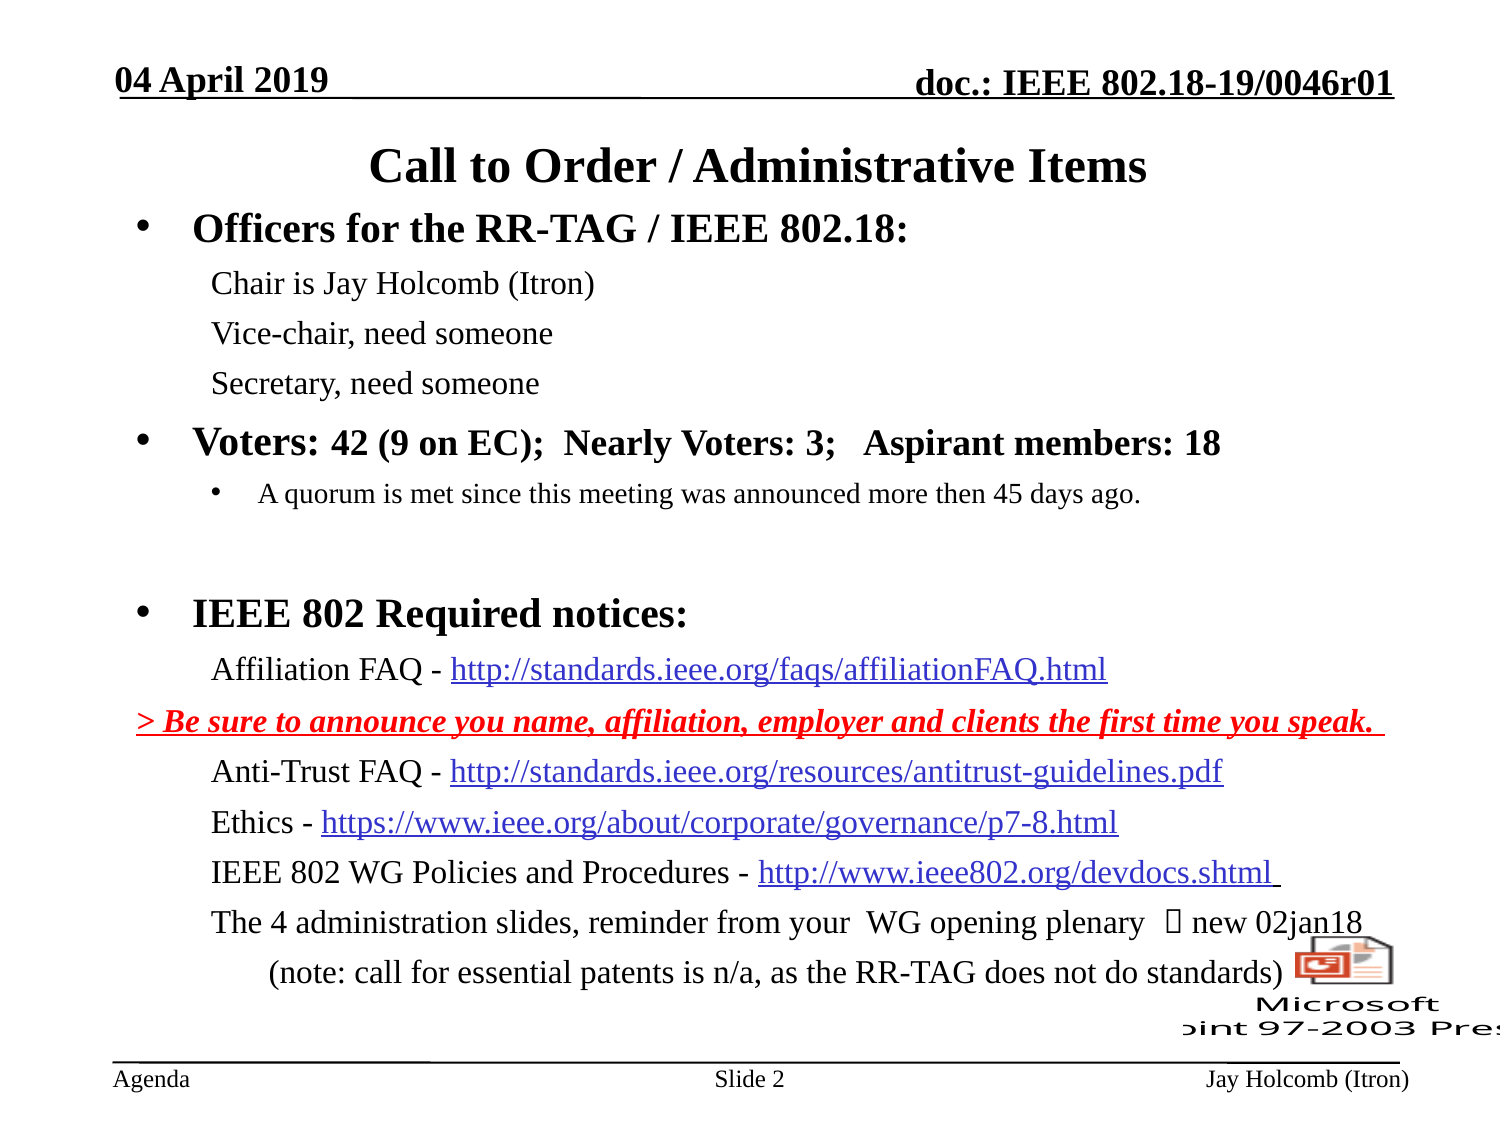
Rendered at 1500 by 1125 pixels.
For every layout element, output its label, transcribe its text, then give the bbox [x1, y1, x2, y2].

list Officers for the RR-TAG / IEEE 802.18: Chair is Jay Holcomb (Itron) Vice-chair, need someone Secretary, need someone Voters: 42 (9 on EC); Nearly Voters: 3; Aspirant members: 18 A quorum is met since this meeting was announced more then 45 days ago. IEEE 802 Required notices: Affiliation FAQ - http://standards.ieee.org/faqs/affiliationFAQ.html > Be sure to announce you name, affiliation, employer and clients the first time you speak. Anti-Trust FAQ - http://standards.ieee.org/resources/antitrust-guidelines.pdf Ethics - https://www.ieee.org/about/corporate/governance/p7-8.html IEEE 802 WG Policies and Procedures - http://www.ieee802.org/devdocs.shtml The 4 administration slides, reminder from your WG opening plenary  new 02jan18 (note: call for essential patents is n/a, as the RR-TAG does not do standards) [120, 192, 1484, 969]
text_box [1183, 935, 1500, 1063]
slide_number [114, 62, 538, 101]
title Call to Order / Administrative Items [120, 99, 1396, 192]
slide_number Slide 2 [699, 1061, 800, 1123]
footer Jay Holcomb (Itron) [887, 1061, 1411, 1093]
